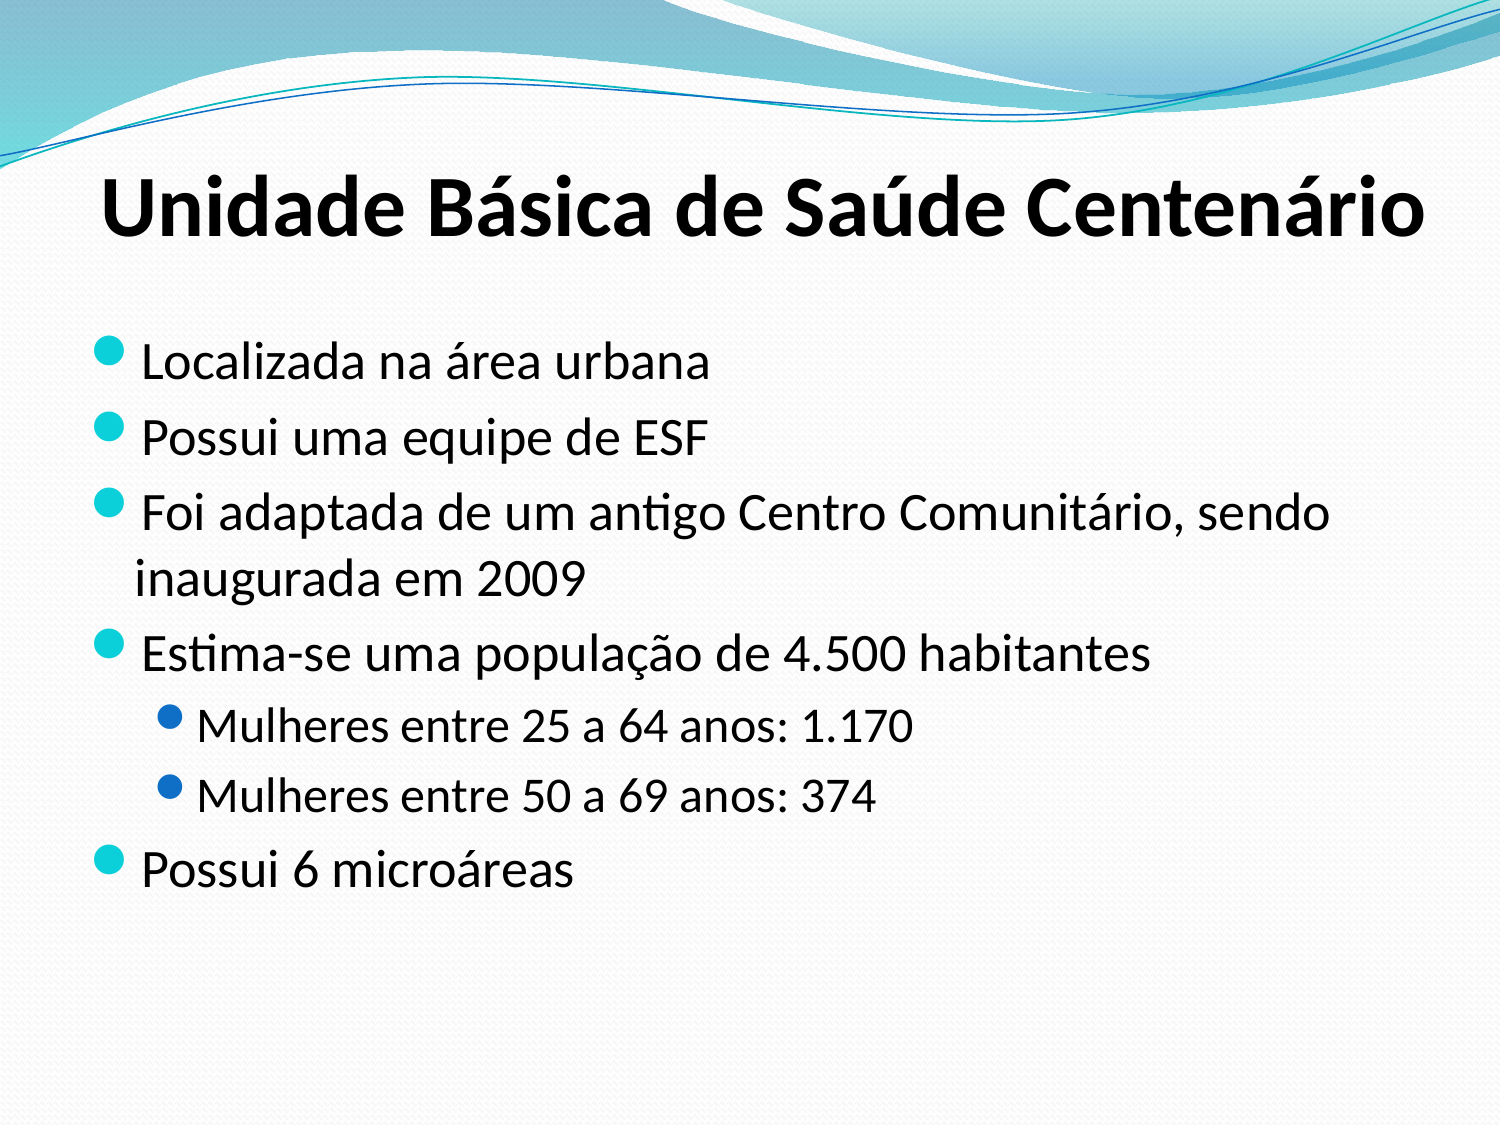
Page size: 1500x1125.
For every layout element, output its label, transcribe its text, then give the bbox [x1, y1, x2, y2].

list Localizada na área urbana Possui uma equipe de ESF Foi adaptada de um antigo Centro Comunitário, sendo inaugurada em 2009 Estima-se uma população de 4.500 habitantes Mulheres entre 25 a 64 anos: 1.170 Mulheres entre 50 a 69 anos: 374 Possui 6 microáreas [75, 317, 1425, 1038]
title Unidade Básica de Saúde Centenário [100, 66, 1451, 254]
